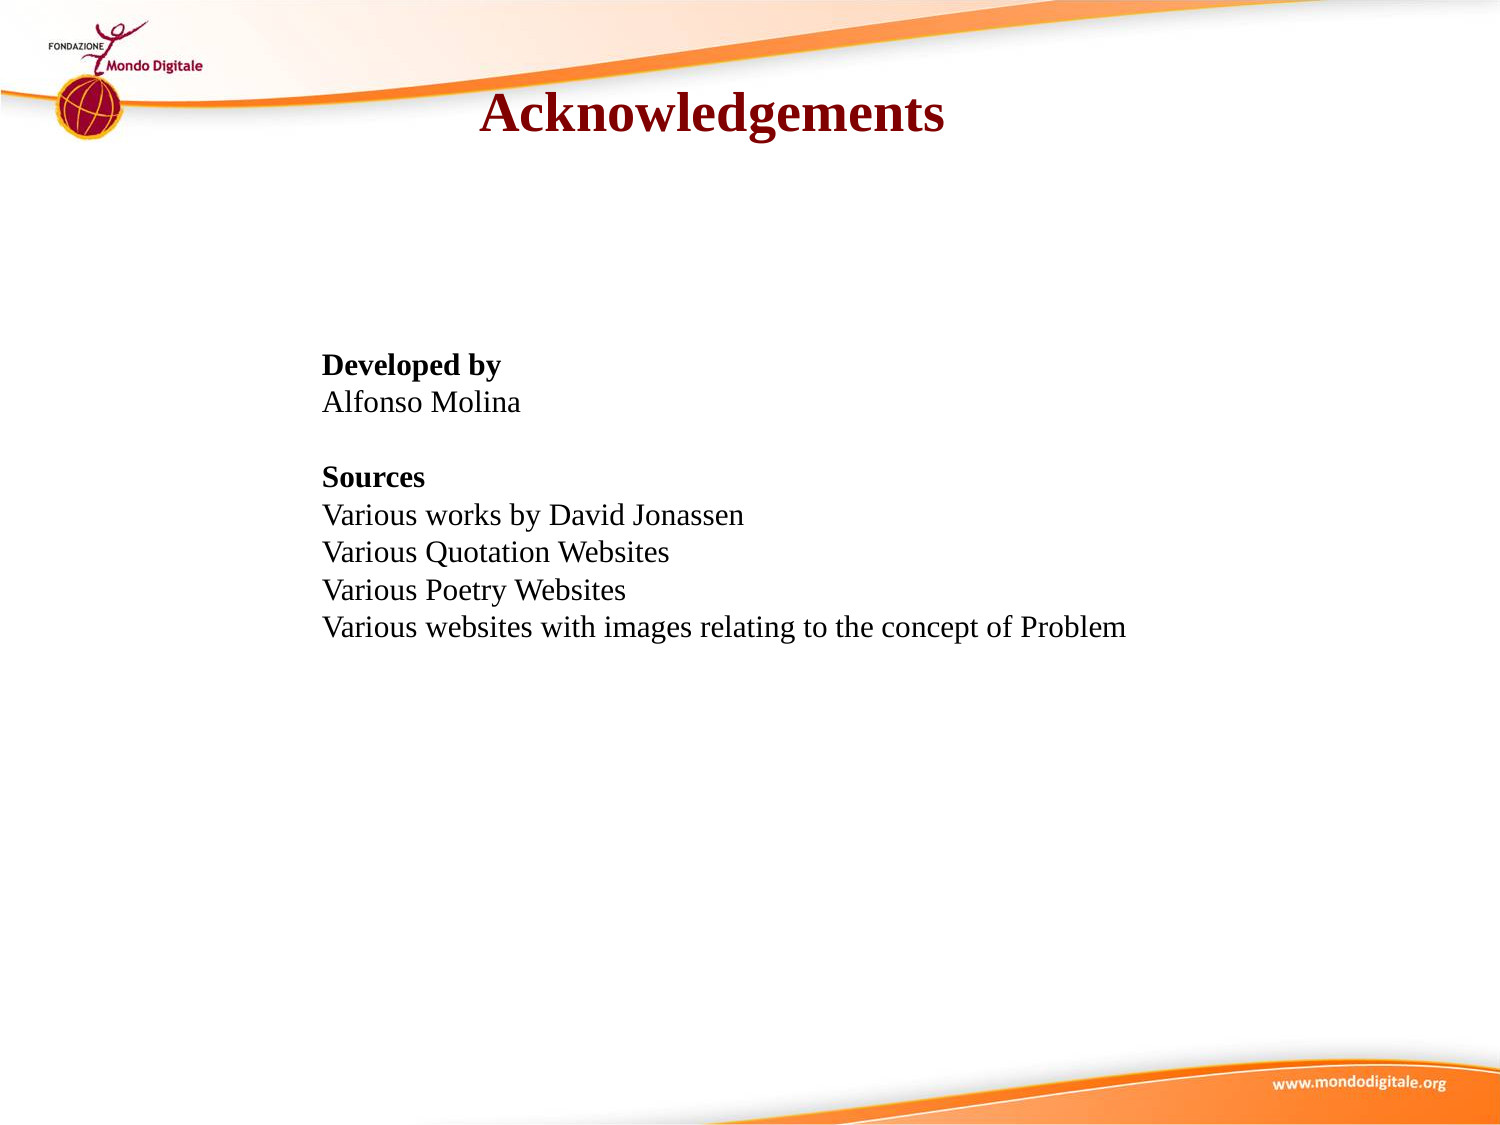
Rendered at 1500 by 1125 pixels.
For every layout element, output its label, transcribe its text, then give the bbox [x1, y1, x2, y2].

subtitle Acknowledgements [318, 67, 1106, 187]
picture [0, 0, 1500, 1125]
text_box Developed by Alfonso Molina Sources Various works by David Jonassen Various Quotation Websites Various Poetry Websites Various websites with images relating to the concept of Problem [307, 336, 1143, 652]
